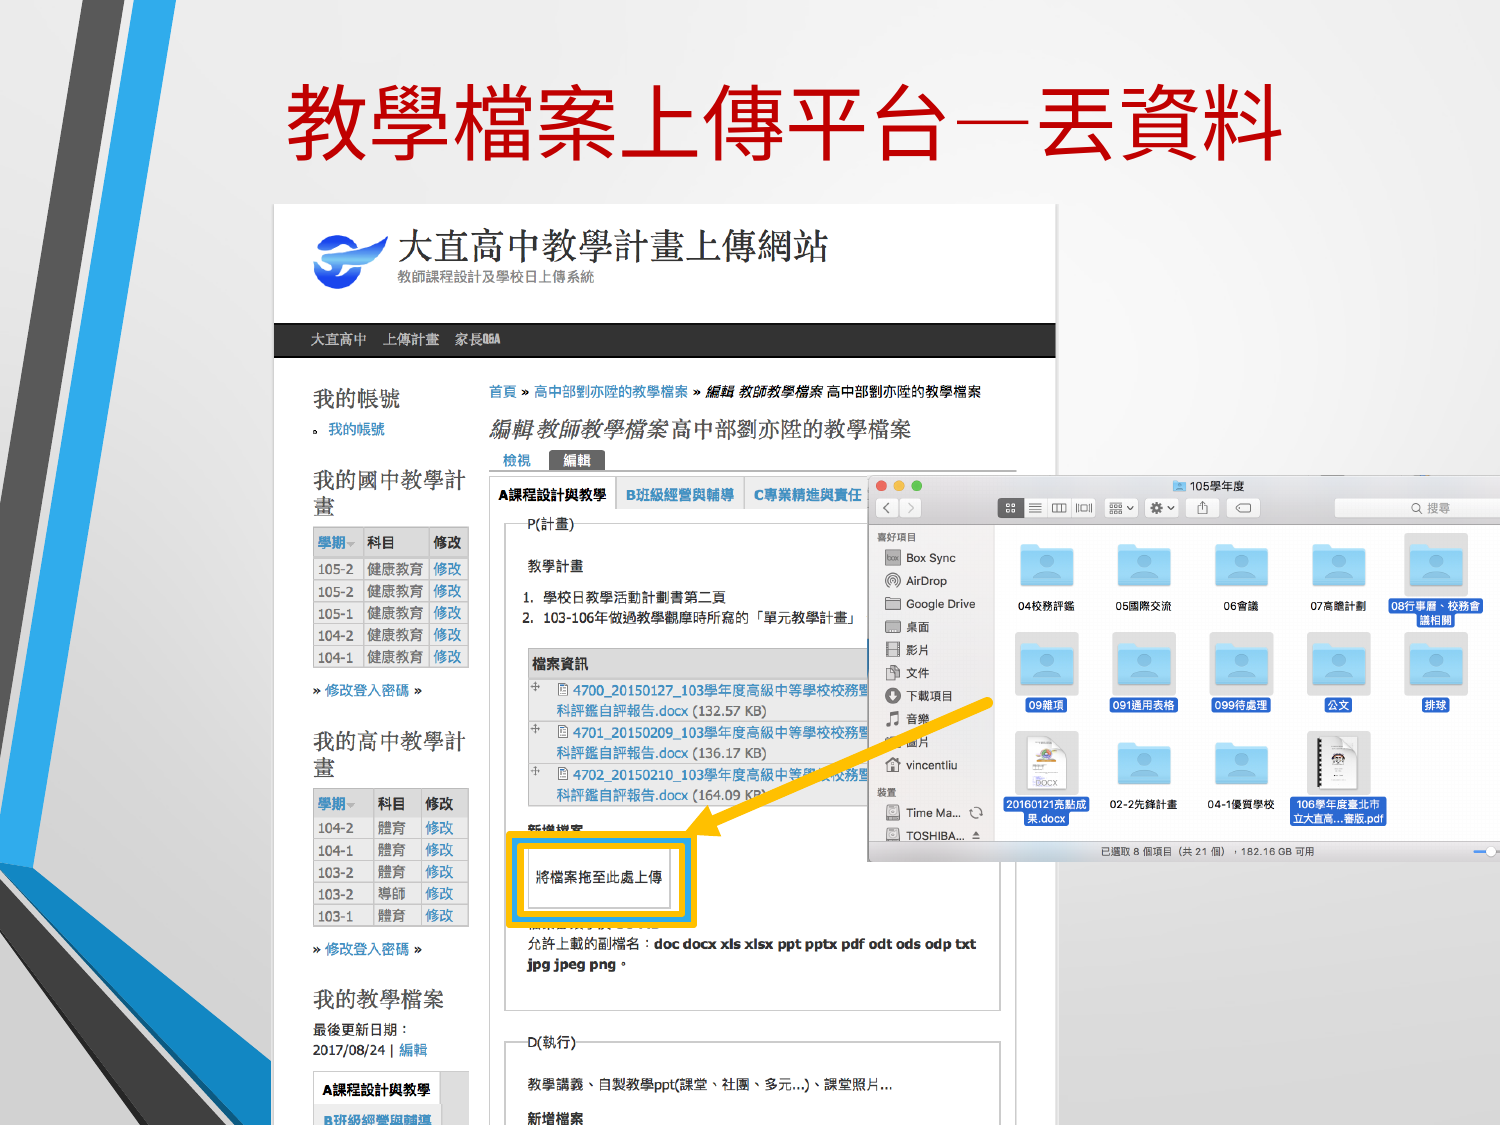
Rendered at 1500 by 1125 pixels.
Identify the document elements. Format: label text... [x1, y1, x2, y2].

picture [270, 204, 1500, 1125]
text_box 教學檔案上傳平台—丟資料 [271, 63, 1342, 252]
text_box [682, 702, 988, 835]
